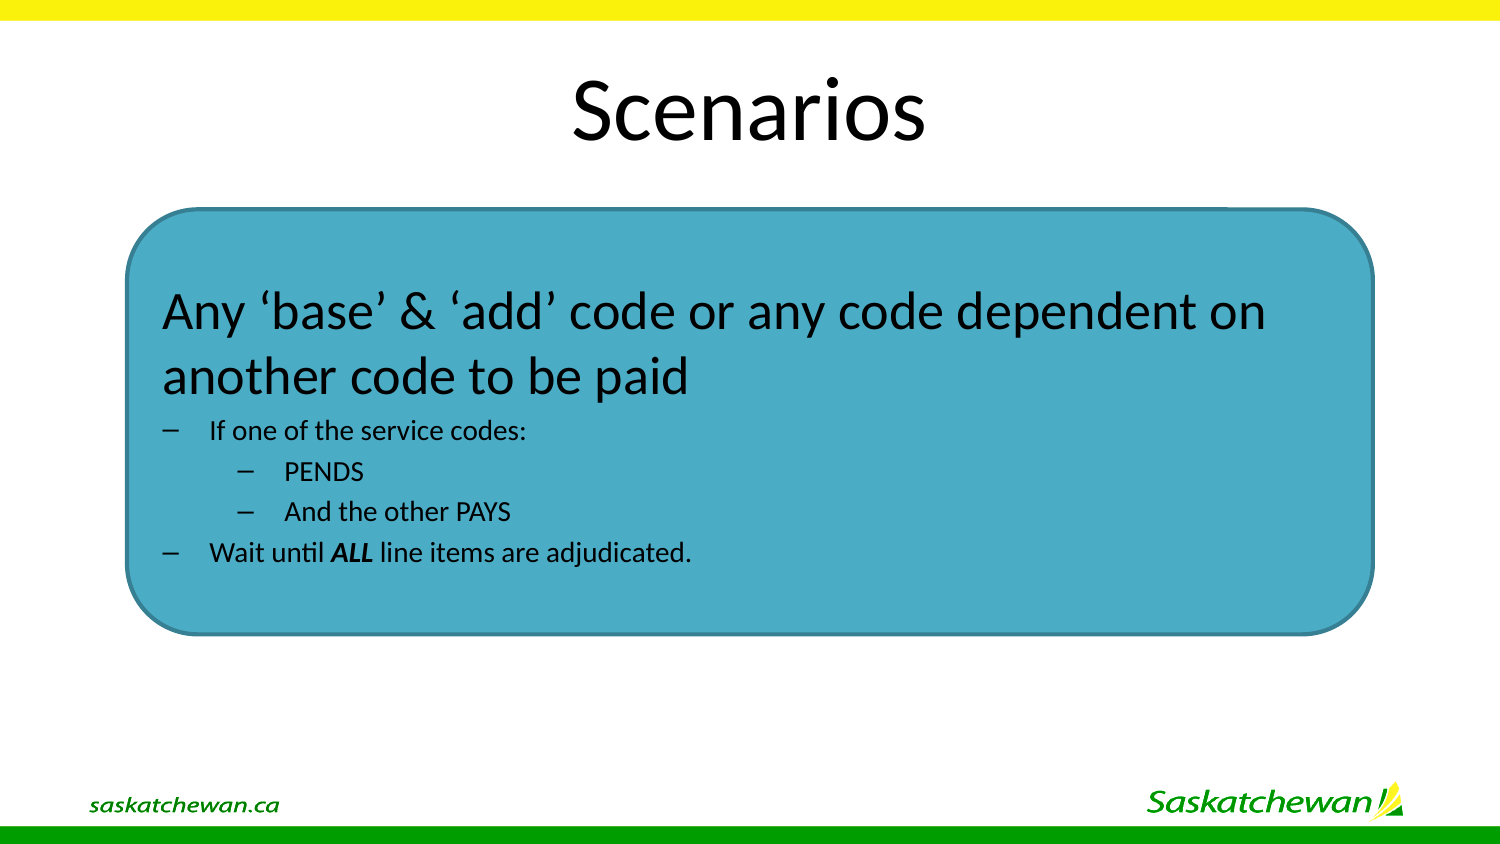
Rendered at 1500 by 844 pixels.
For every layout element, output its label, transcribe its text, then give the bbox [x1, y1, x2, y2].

text_box Any ‘base’ & ‘add’ code or any code dependent on another code to be paid If one of the service codes: PENDS And the other PAYS Wait until ALL line items are adjudicated. [124, 207, 1375, 637]
title Scenarios [75, 33, 1425, 175]
picture [0, 0, 1500, 844]
list [75, 196, 1463, 754]
